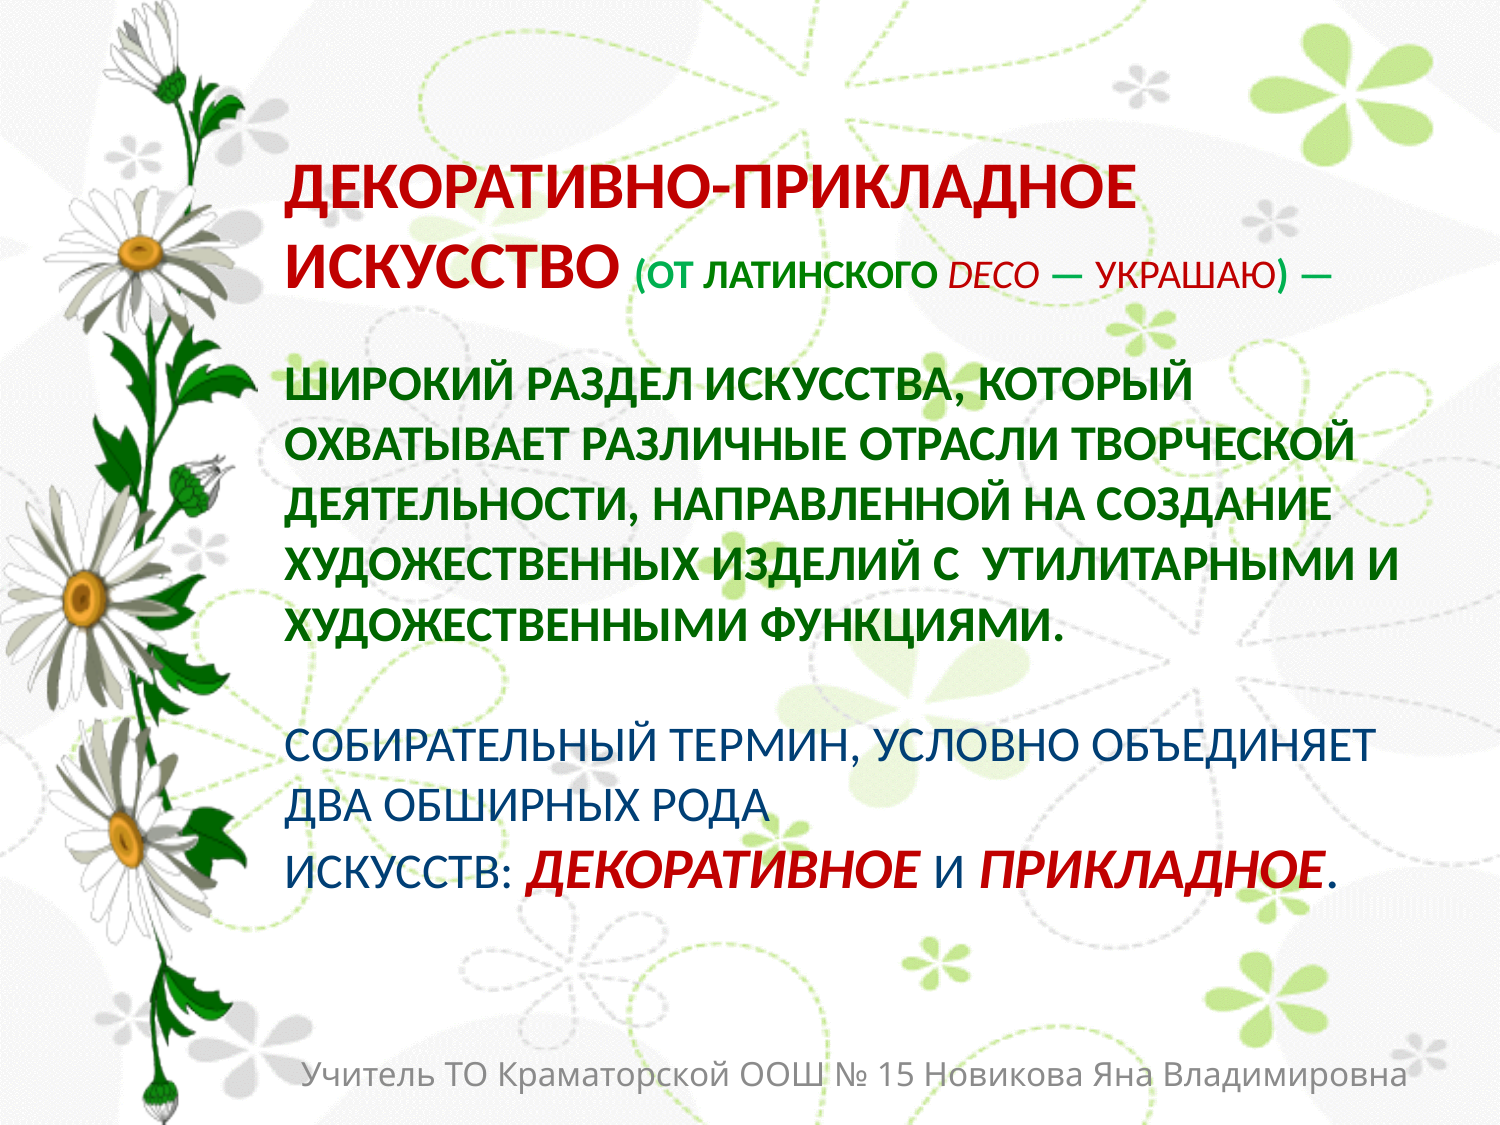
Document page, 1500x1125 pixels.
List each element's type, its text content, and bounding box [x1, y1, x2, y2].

title Декоративно-прикладное искусство (от латинского deco — украшаю) — широкий раздел искусства, который охватывает различные отрасли творческой деятельности, направленной на создание художественных изделий с утилитарными и художественными функциями. Собирательный термин, условно объединяет два обширных рода искусств: декоративное и прикладное. [269, 128, 1430, 1020]
footer Учитель ТО Краматорской ООШ № 15 Новикова Яна Владимировна [257, 1042, 1454, 1103]
picture [0, 0, 258, 1125]
